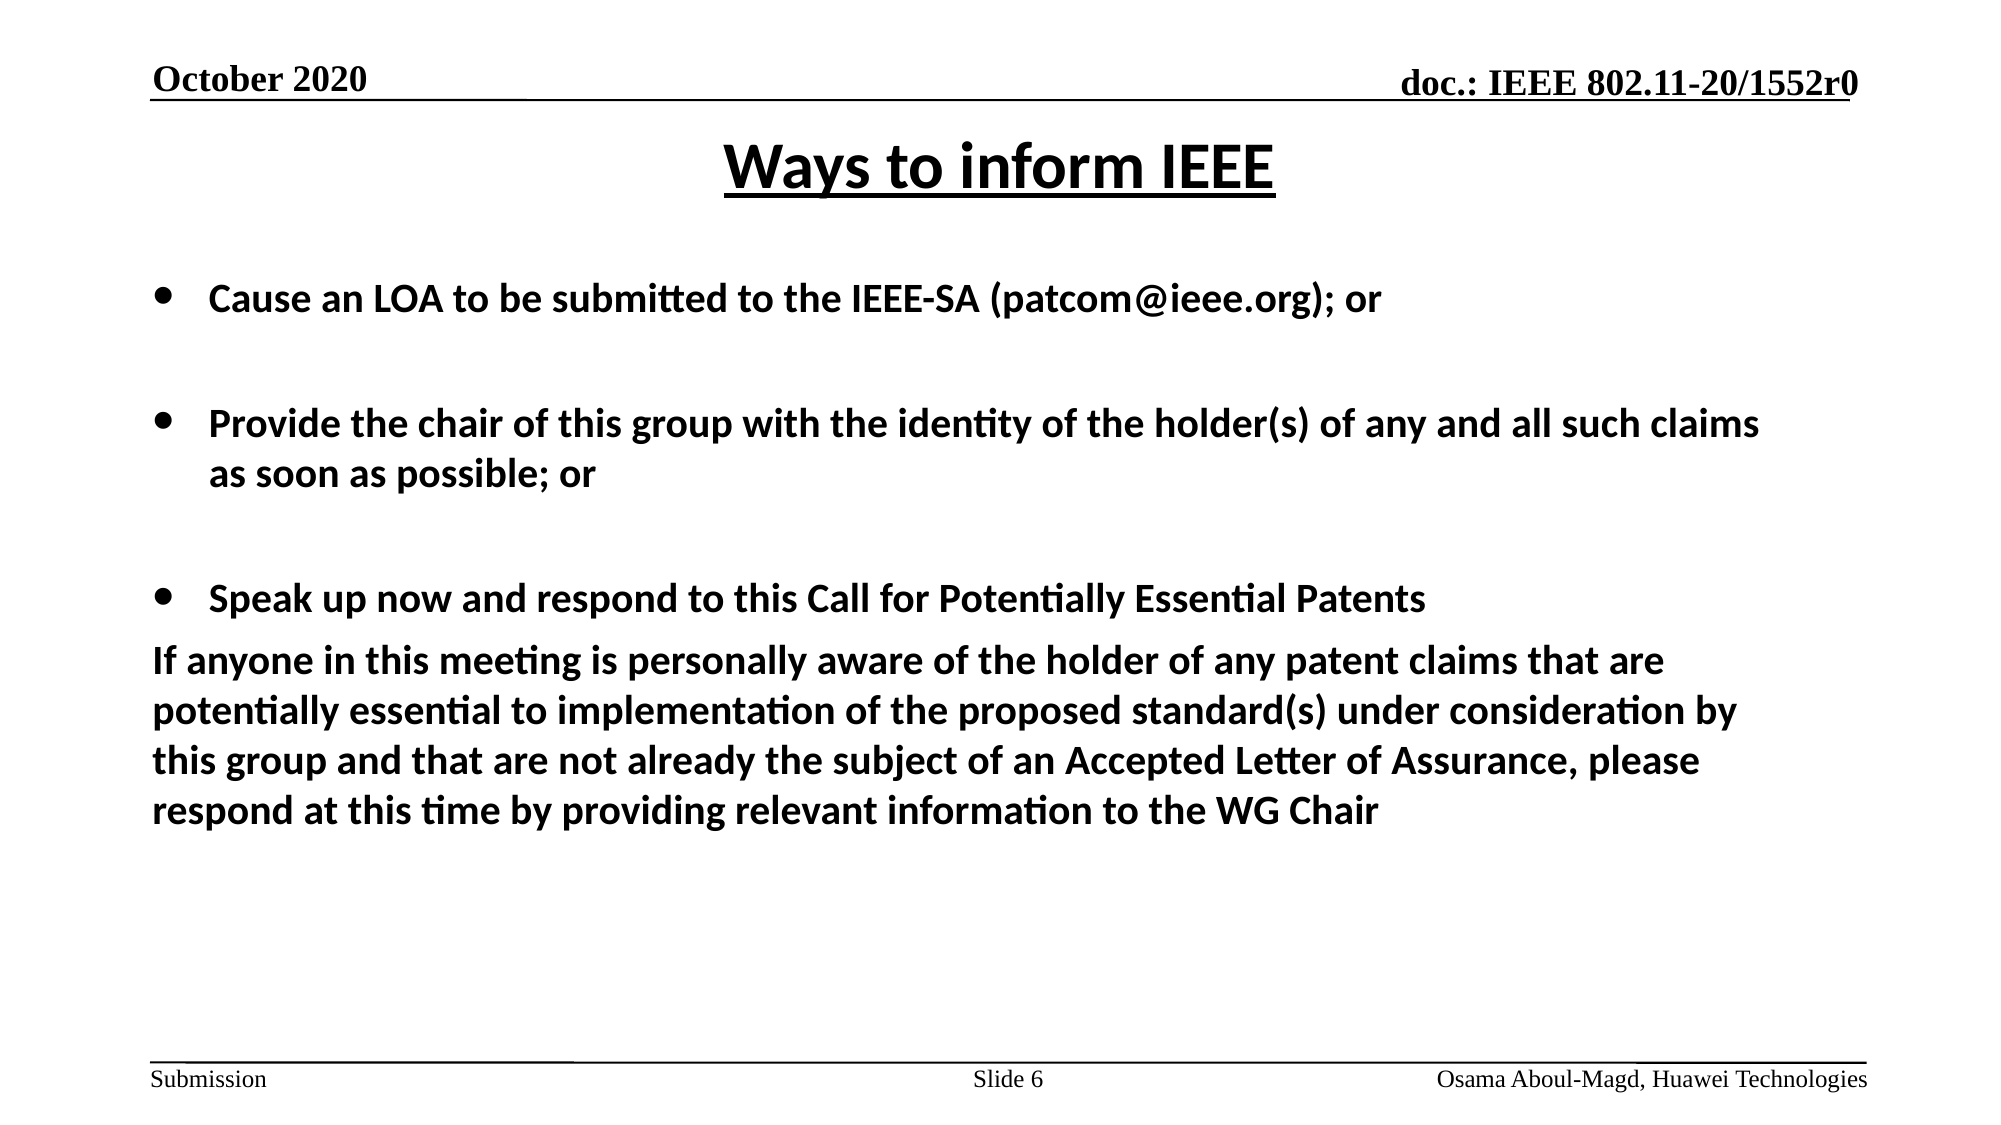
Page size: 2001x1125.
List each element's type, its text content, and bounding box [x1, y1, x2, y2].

list Cause an LOA to be submitted to the IEEE-SA (patcom@ieee.org); or Provide the chair of this group with the identity of the holder(s) of any and all such claims as soon as possible; or Speak up now and respond to this Call for Potentially Essential Patents If anyone in this meeting is personally aware of the holder of any patent claims that are potentially essential to implementation of the proposed standard(s) under consideration by this group and that are not already the subject of an Accepted Letter of Assurance, please respond at this time by providing relevant information to the WG Chair [137, 262, 1813, 938]
title Ways to inform IEEE [362, 74, 1638, 250]
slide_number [152, 54, 563, 100]
slide_number Slide 6 [950, 1061, 1067, 1123]
footer Osama Aboul-Magd, Huawei Technologies [1171, 1061, 1869, 1093]
